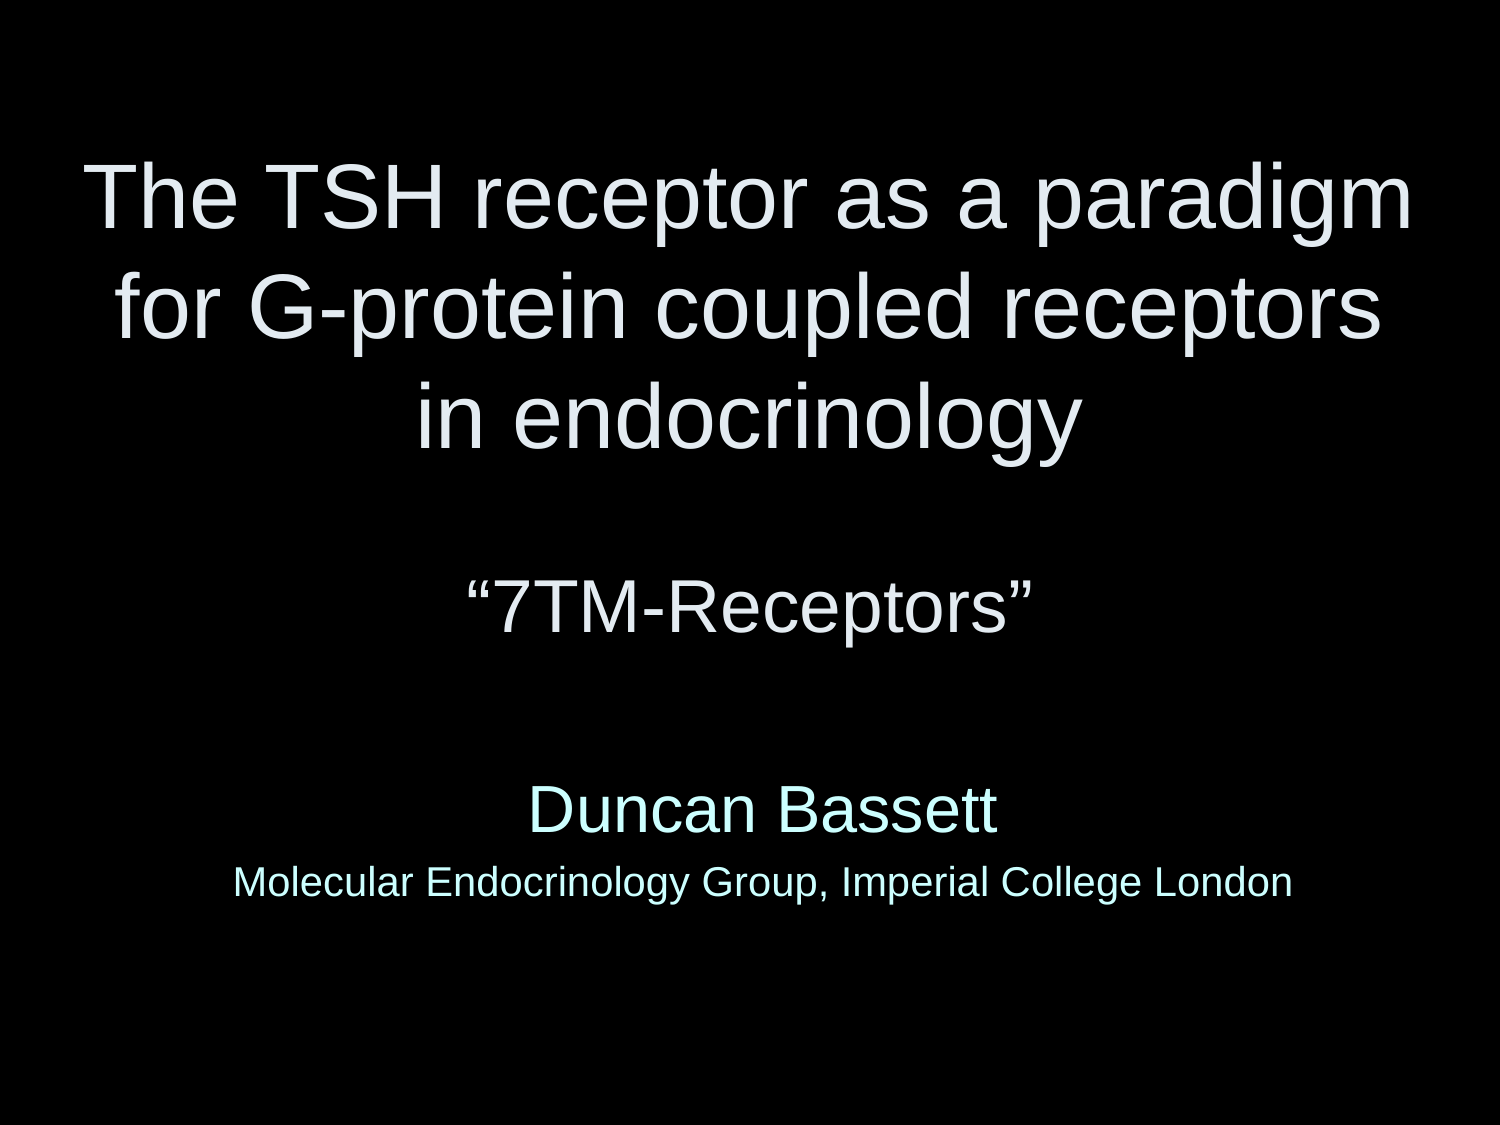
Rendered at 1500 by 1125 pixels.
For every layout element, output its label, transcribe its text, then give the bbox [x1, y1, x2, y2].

subtitle Duncan Bassett Molecular Endocrinology Group, Imperial College London [112, 758, 1415, 878]
title The TSH receptor as a paradigm for G-protein coupled receptors in endocrinology “7TM-Receptors” [56, 124, 1444, 660]
